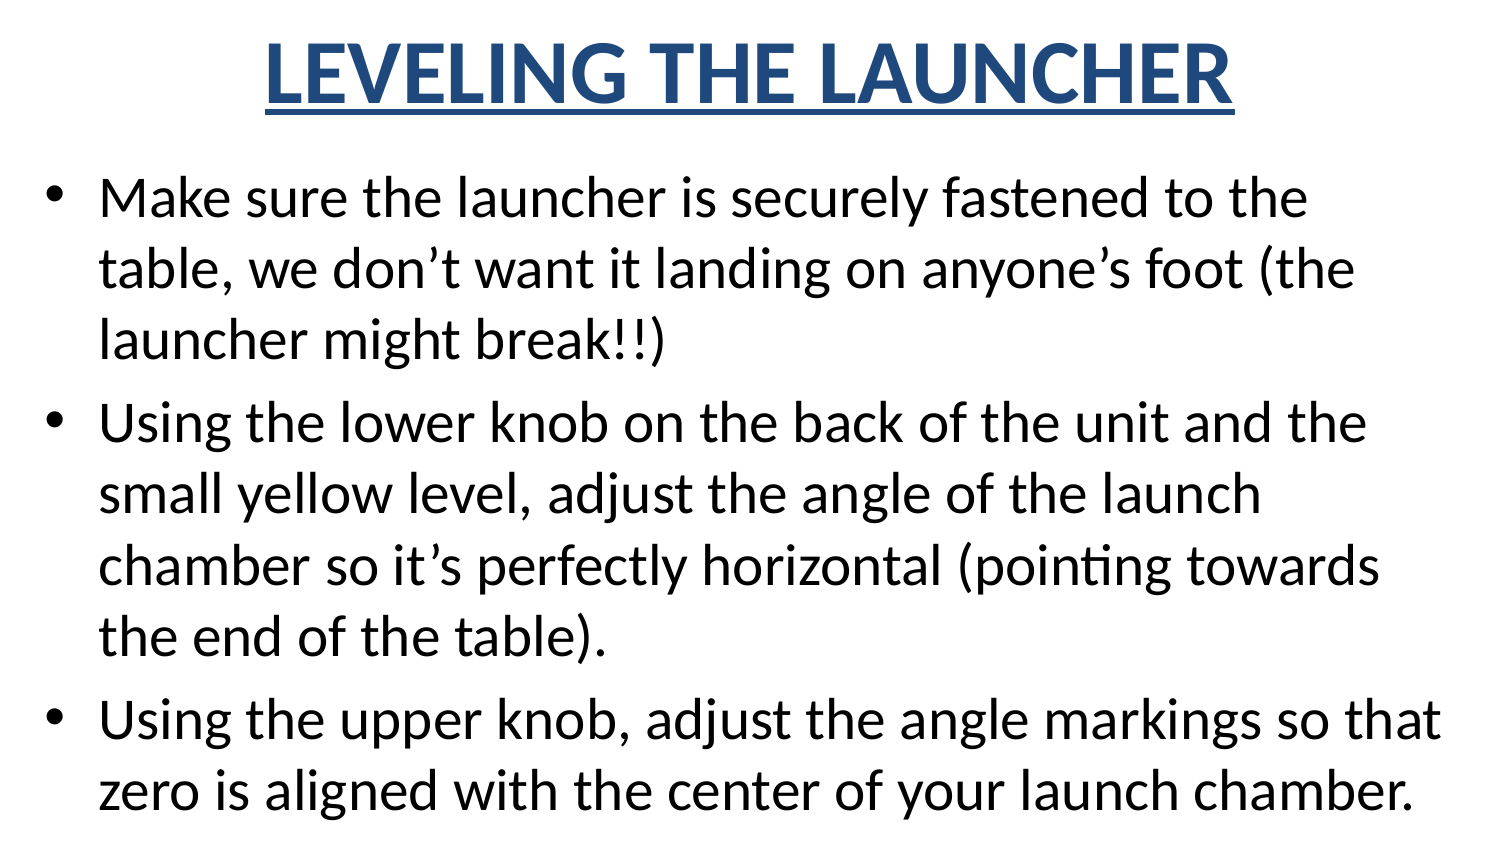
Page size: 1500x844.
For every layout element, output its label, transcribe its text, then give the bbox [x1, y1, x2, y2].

title LEVELING THE LAUNCHER [75, 0, 1425, 138]
list Make sure the launcher is securely fastened to the table, we don’t want it landing on anyone’s foot (the launcher might break!!) Using the lower knob on the back of the unit and the small yellow level, adjust the angle of the launch chamber so it’s perfectly horizontal (pointing towards the end of the table). Using the upper knob, adjust the angle markings so that zero is aligned with the center of your launch chamber. [29, 150, 1471, 844]
